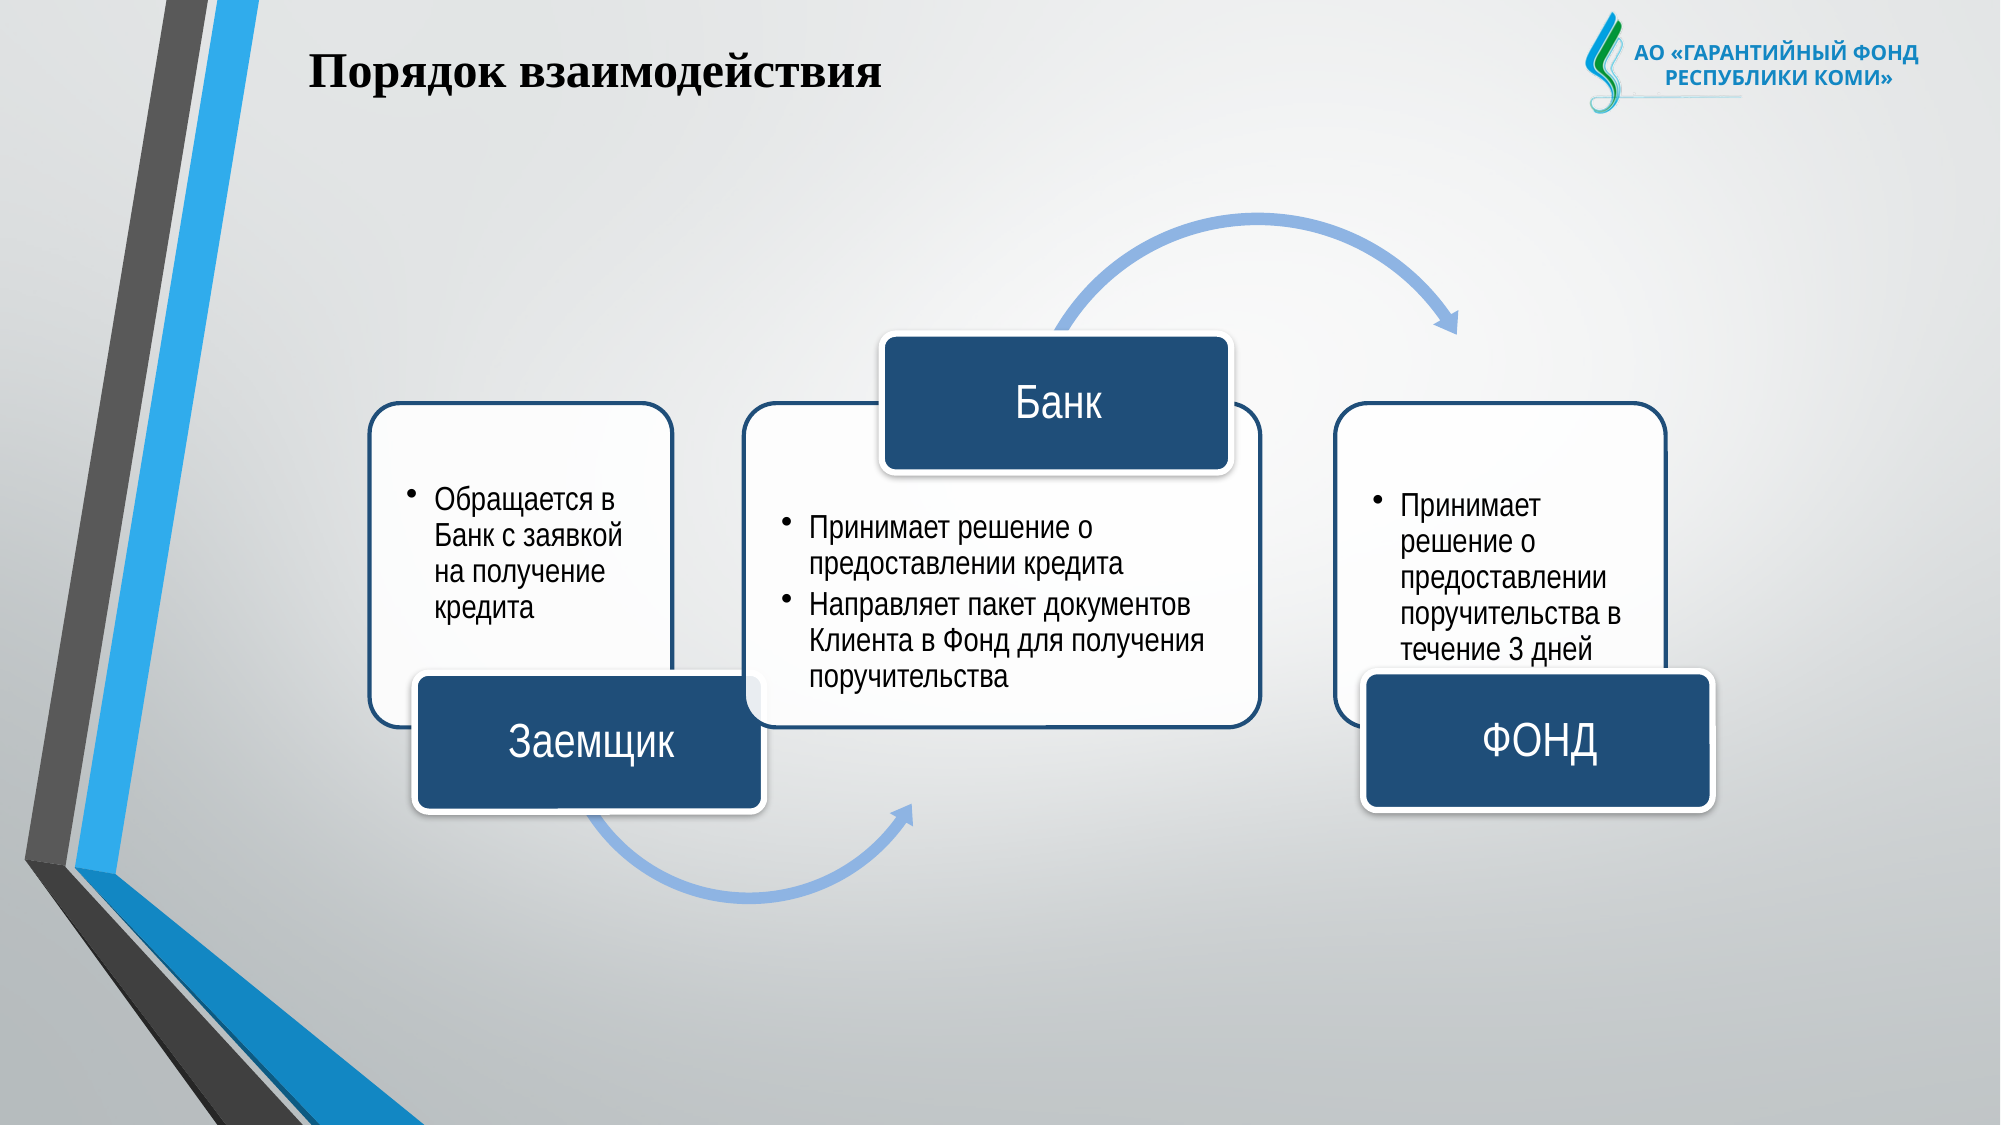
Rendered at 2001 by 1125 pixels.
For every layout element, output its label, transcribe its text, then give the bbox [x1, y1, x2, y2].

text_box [215, 98, 1713, 1033]
picture [1581, 0, 1749, 117]
text_box Порядок взаимодействия [278, 30, 913, 98]
text_box АО «ГАРАНТИЙНЫЙ ФОНД РЕСПУБЛИКИ КОМИ» [1749, 31, 1954, 97]
